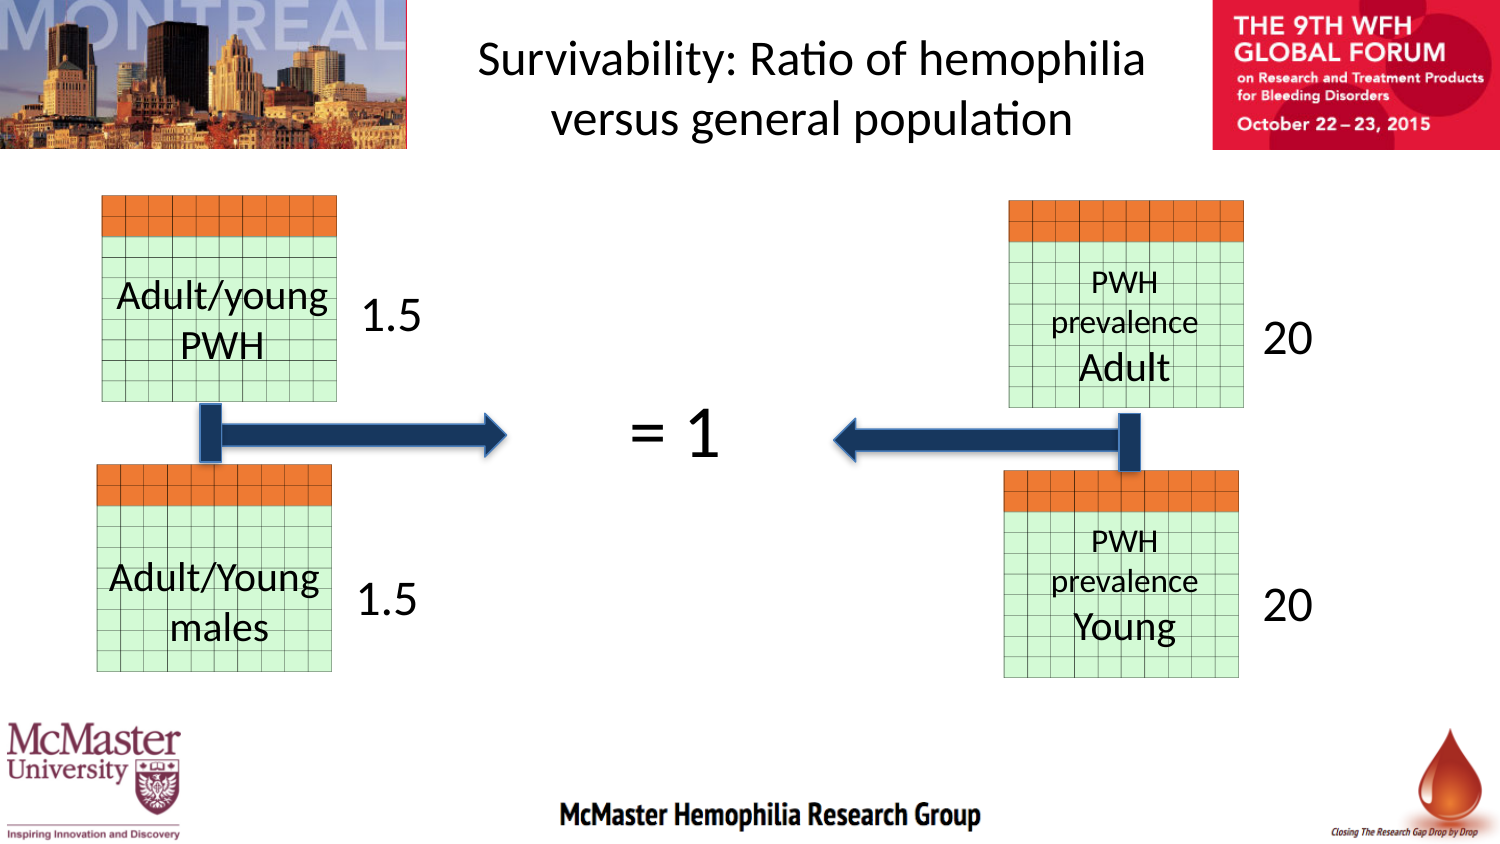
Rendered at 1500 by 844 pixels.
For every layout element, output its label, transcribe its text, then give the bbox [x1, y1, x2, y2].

picture [0, 0, 407, 149]
text_box 1.5 [345, 274, 438, 349]
picture [1313, 728, 1500, 844]
picture [544, 778, 994, 844]
text_box 1.5 [343, 557, 434, 633]
picture [1212, 0, 1500, 150]
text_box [199, 403, 507, 463]
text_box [91, 461, 338, 674]
title Survivability: Ratio of hemophilia versus general population [407, 0, 1218, 128]
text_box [833, 197, 1329, 679]
picture [0, 717, 201, 844]
picture [100, 191, 338, 404]
text_box = 1 [614, 374, 737, 480]
